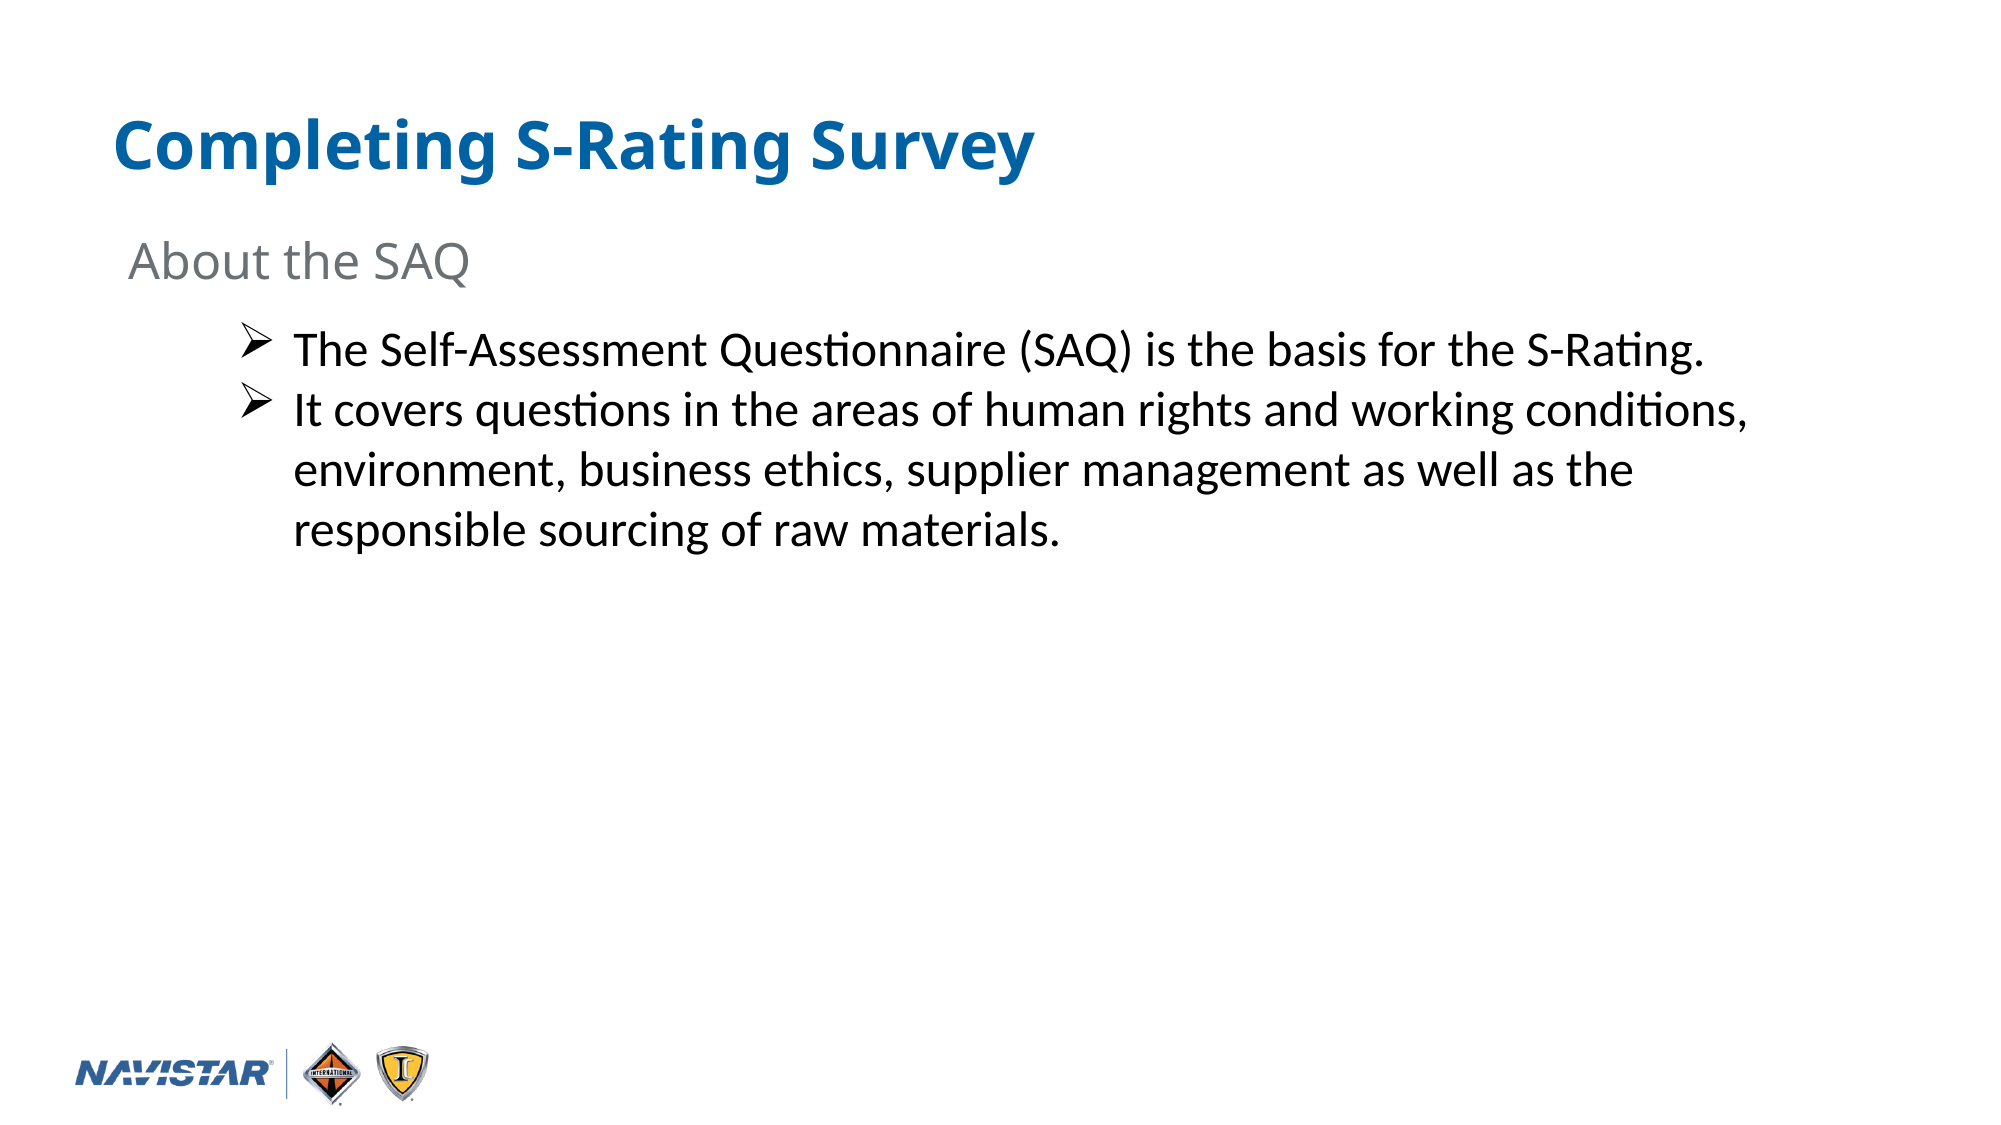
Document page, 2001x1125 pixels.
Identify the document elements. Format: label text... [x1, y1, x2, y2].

text_box About the SAQ [112, 228, 1972, 353]
text_box The Self-Assessment Questionnaire (SAQ) is the basis for the S-Rating. It covers questions in the areas of human rights and working conditions, environment, business ethics, supplier management as well as the responsible sourcing of raw materials. [72, 309, 1888, 744]
text_box Completing S-Rating Survey [112, 111, 1888, 182]
picture [72, 1039, 431, 1108]
